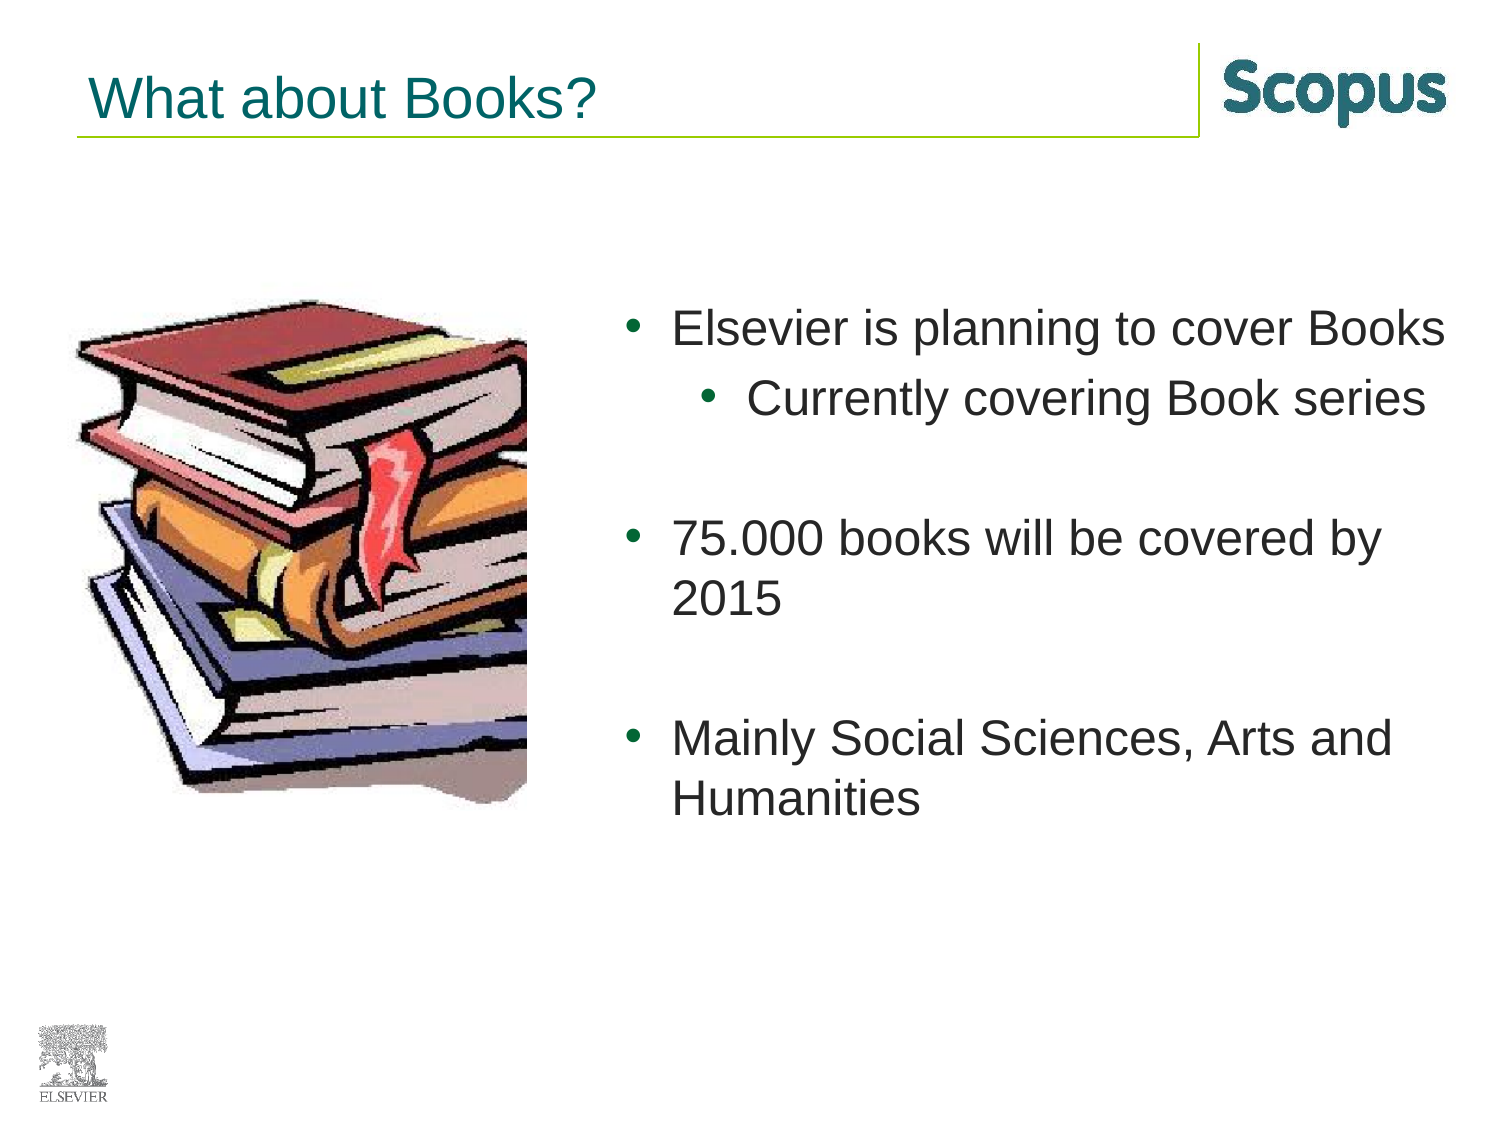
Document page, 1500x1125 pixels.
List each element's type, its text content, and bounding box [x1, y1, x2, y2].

title What about Books? [73, 45, 1424, 138]
text_box Elsevier is planning to cover Books Currently covering Book series 75.000 books will be covered by 2015 Mainly Social Sciences, Arts and Humanities [534, 287, 1500, 704]
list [56, 258, 527, 811]
picture [1220, 42, 1459, 138]
picture [37, 1023, 108, 1102]
